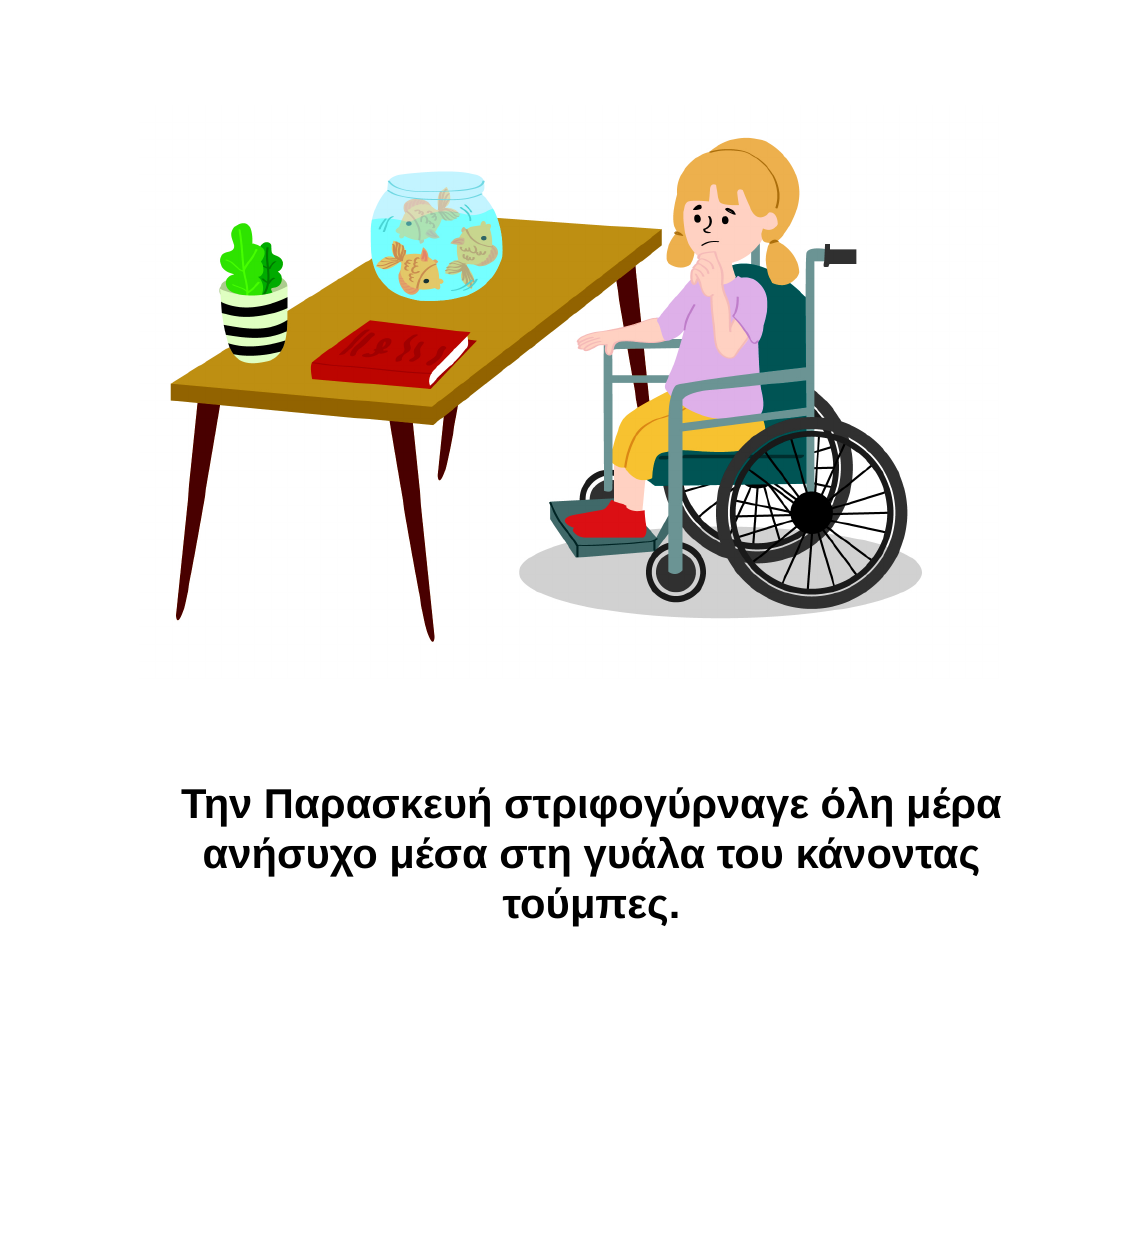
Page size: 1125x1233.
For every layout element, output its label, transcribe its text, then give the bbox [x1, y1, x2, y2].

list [138, 105, 999, 679]
list Την Παρασκευή στριφογύρναγε όλη μέρα ανήσυχο μέσα στη γυάλα του κάνοντας τούμπες. [124, 768, 1031, 1116]
